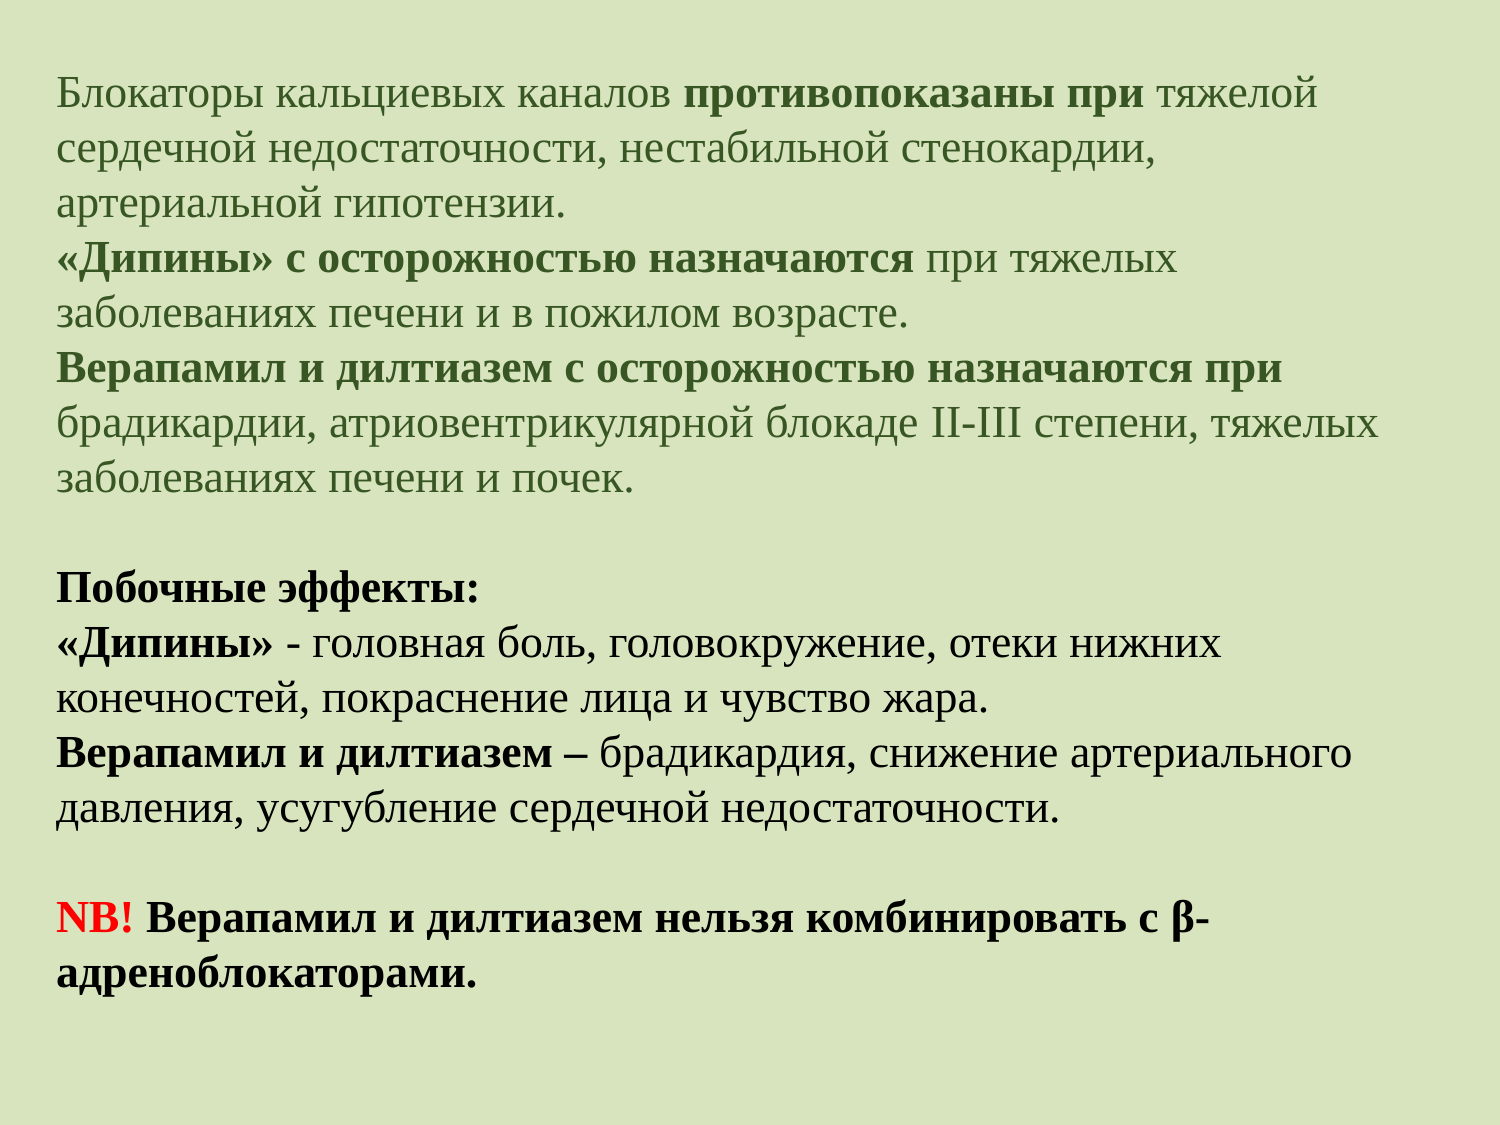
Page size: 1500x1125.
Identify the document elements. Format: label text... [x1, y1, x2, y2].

text_box Блокаторы кальциевых каналов противопоказаны при тяжелой сердечной недостаточности, нестабильной стенокардии, артериальной гипотензии. «Дипины» с осторожностью назначаются при тяжелых заболеваниях печени и в пожилом возрасте. Верапамил и дилтиазем с осторожностью назначаются при брадикардии, атриовентрикулярной блокаде II-III степени, тяжелых заболеваниях печени и почек. Побочные эффекты: «Дипины» - головная боль, головокружение, отеки нижних конечностей, покраснение лица и чувство жара. Верапамил и дилтиазем – брадикардия, снижение артериального давления, усугубление сердечной недостаточности. NB! Верапамил и дилтиазем нельзя комбинировать с β-адреноблокаторами. [41, 54, 1447, 1004]
